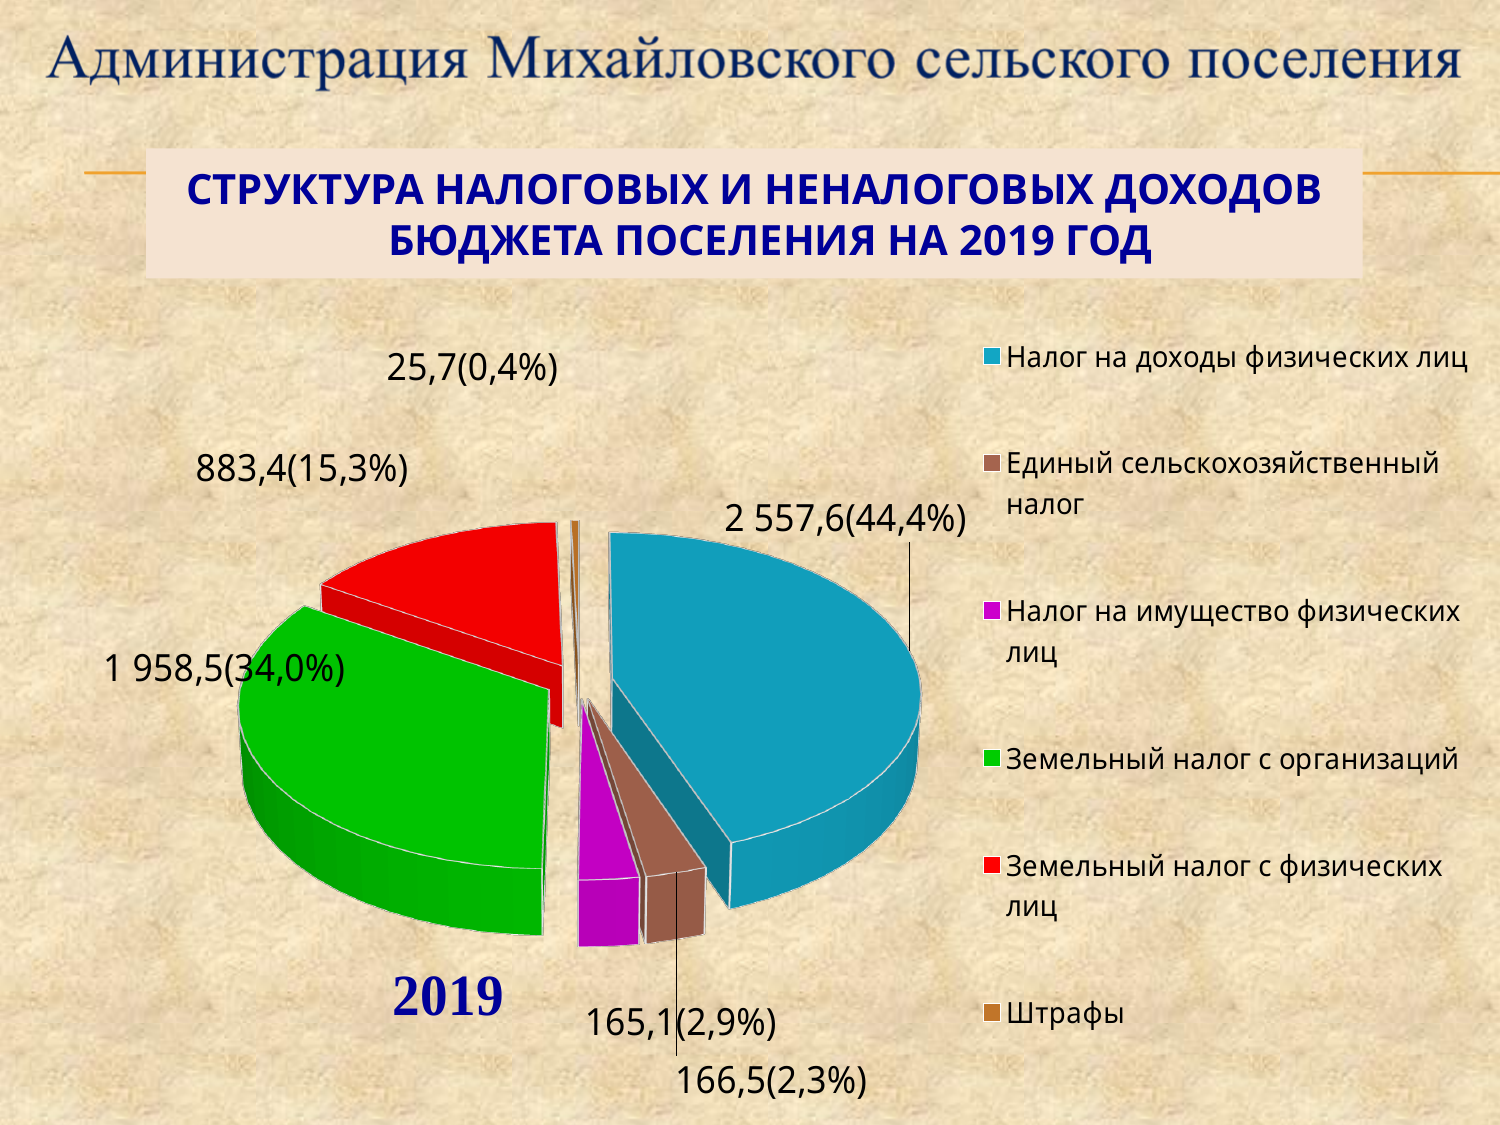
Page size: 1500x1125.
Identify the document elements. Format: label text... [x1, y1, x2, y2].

chart [23, 267, 1486, 1106]
picture [0, 0, 1500, 1125]
title Структура налоговых и неналоговых доходов бюджета поселения на 2019 год [146, 148, 1363, 267]
